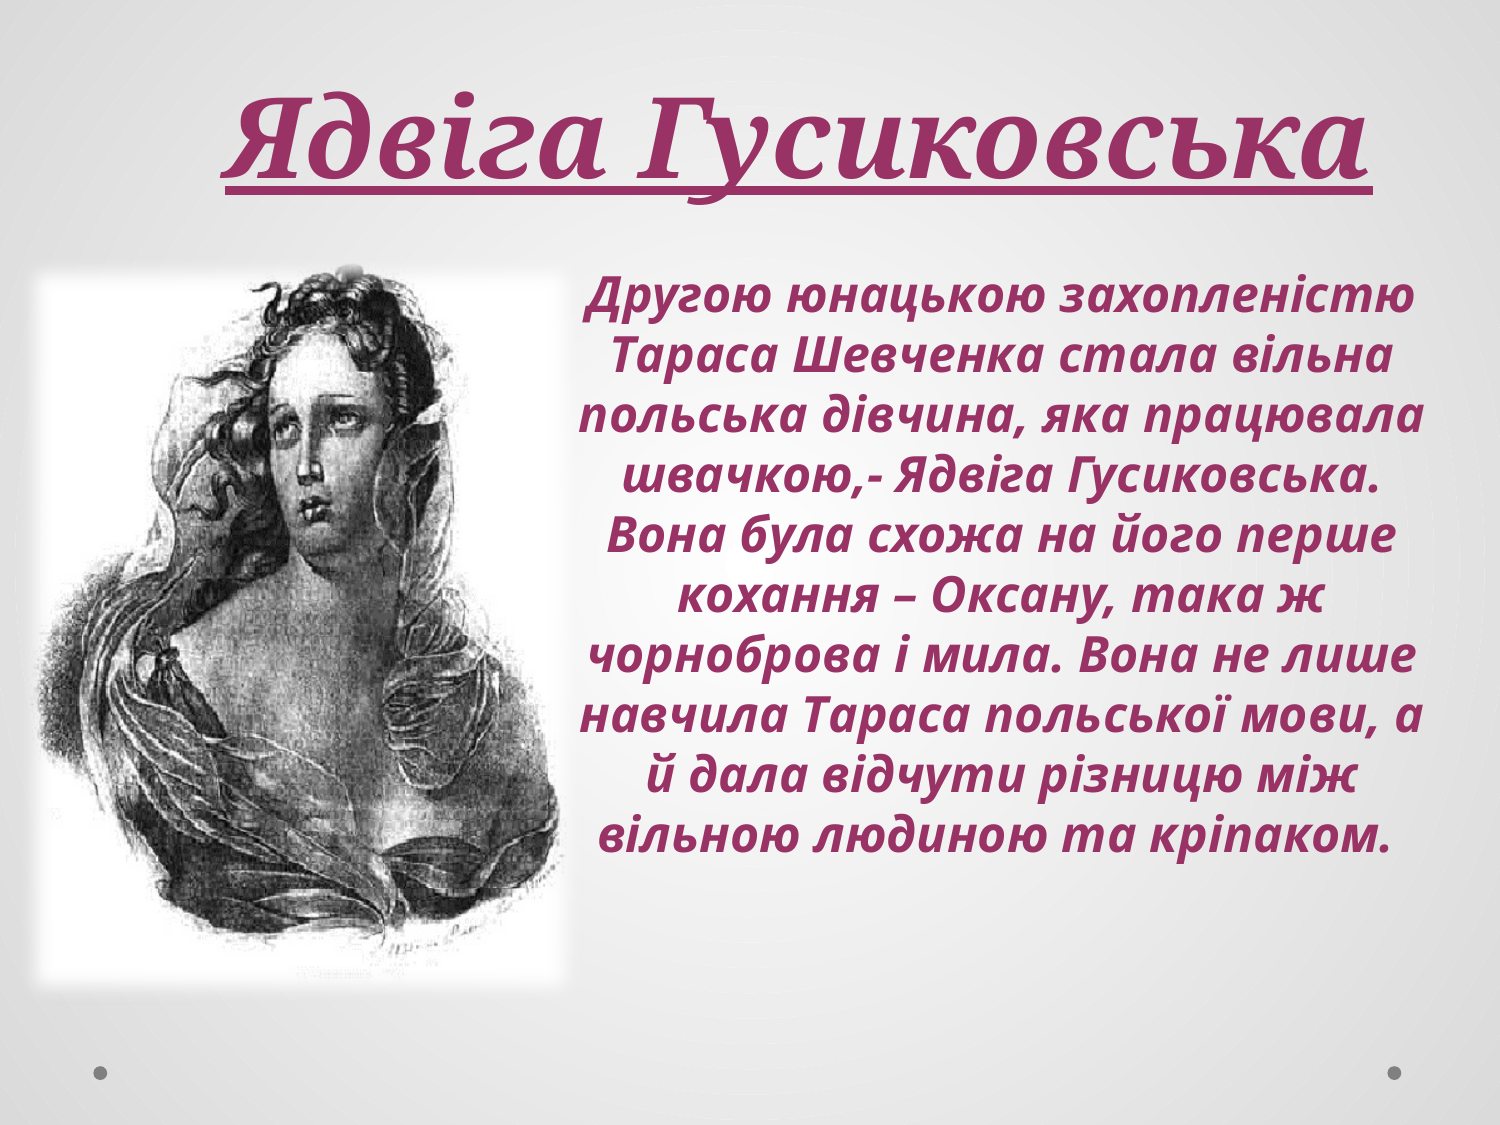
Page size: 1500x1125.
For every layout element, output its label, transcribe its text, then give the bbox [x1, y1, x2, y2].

title Ядвіга Гусиковська [123, 0, 1474, 209]
list Другою юнацькою захопленістю Тараса Шевченка стала вільна польська дівчина, яка працювала швачкою,- Ядвіга Гусиковська. Вона була схожа на його перше кохання – Оксану, така ж чорноброва і мила. Вона не лише навчила Тараса польської мови, а й дала відчути різницю між вільною людиною та кріпаком. [549, 255, 1455, 1122]
picture [17, 255, 583, 1005]
